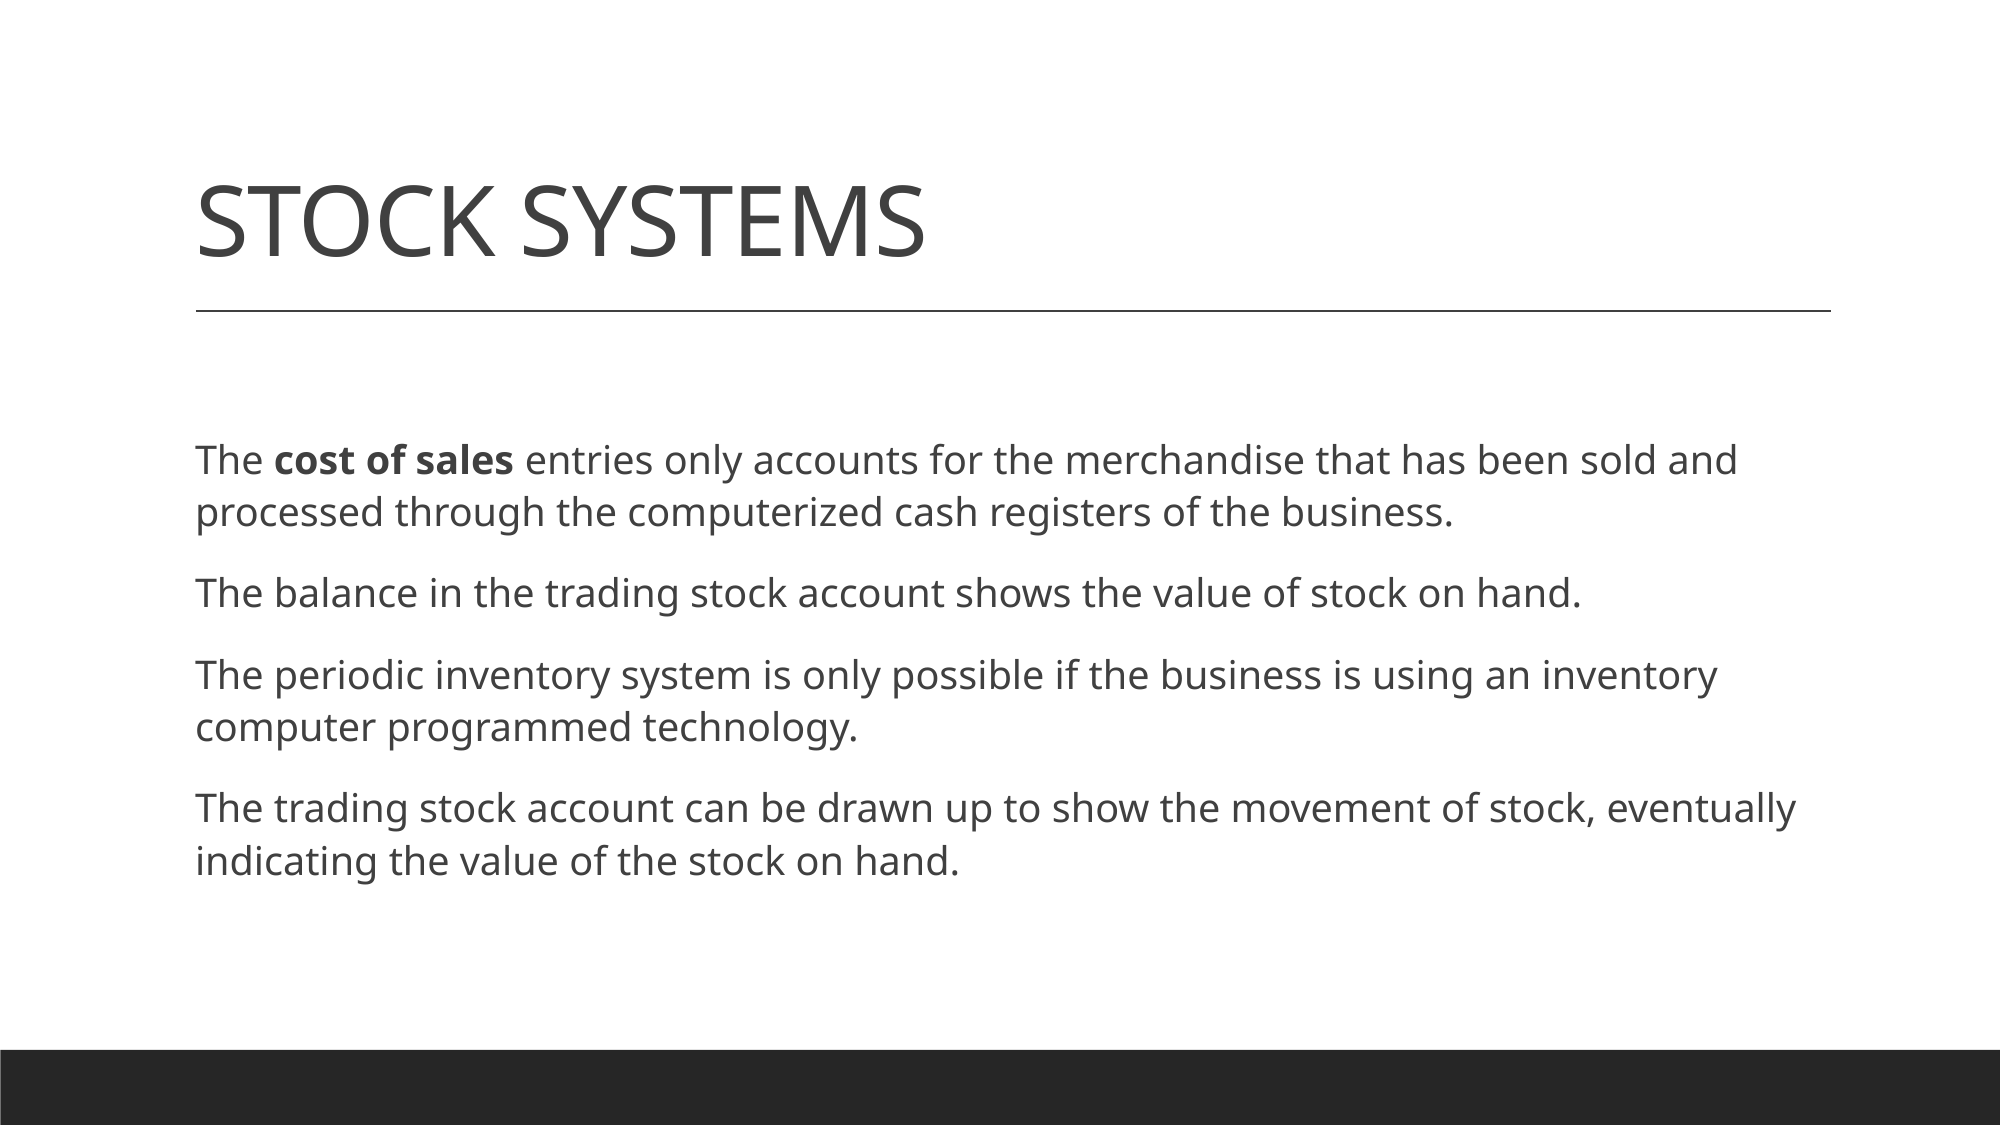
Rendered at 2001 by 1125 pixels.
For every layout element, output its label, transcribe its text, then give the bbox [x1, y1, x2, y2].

title STOCK SYSTEMS [180, 47, 1830, 285]
list The cost of sales entries only accounts for the merchandise that has been sold and processed through the computerized cash registers of the business. The balance in the trading stock account shows the value of stock on hand. The periodic inventory system is only possible if the business is using an inventory computer programmed technology. The trading stock account can be drawn up to show the movement of stock, eventually indicating the value of the stock on hand. [180, 345, 1830, 963]
